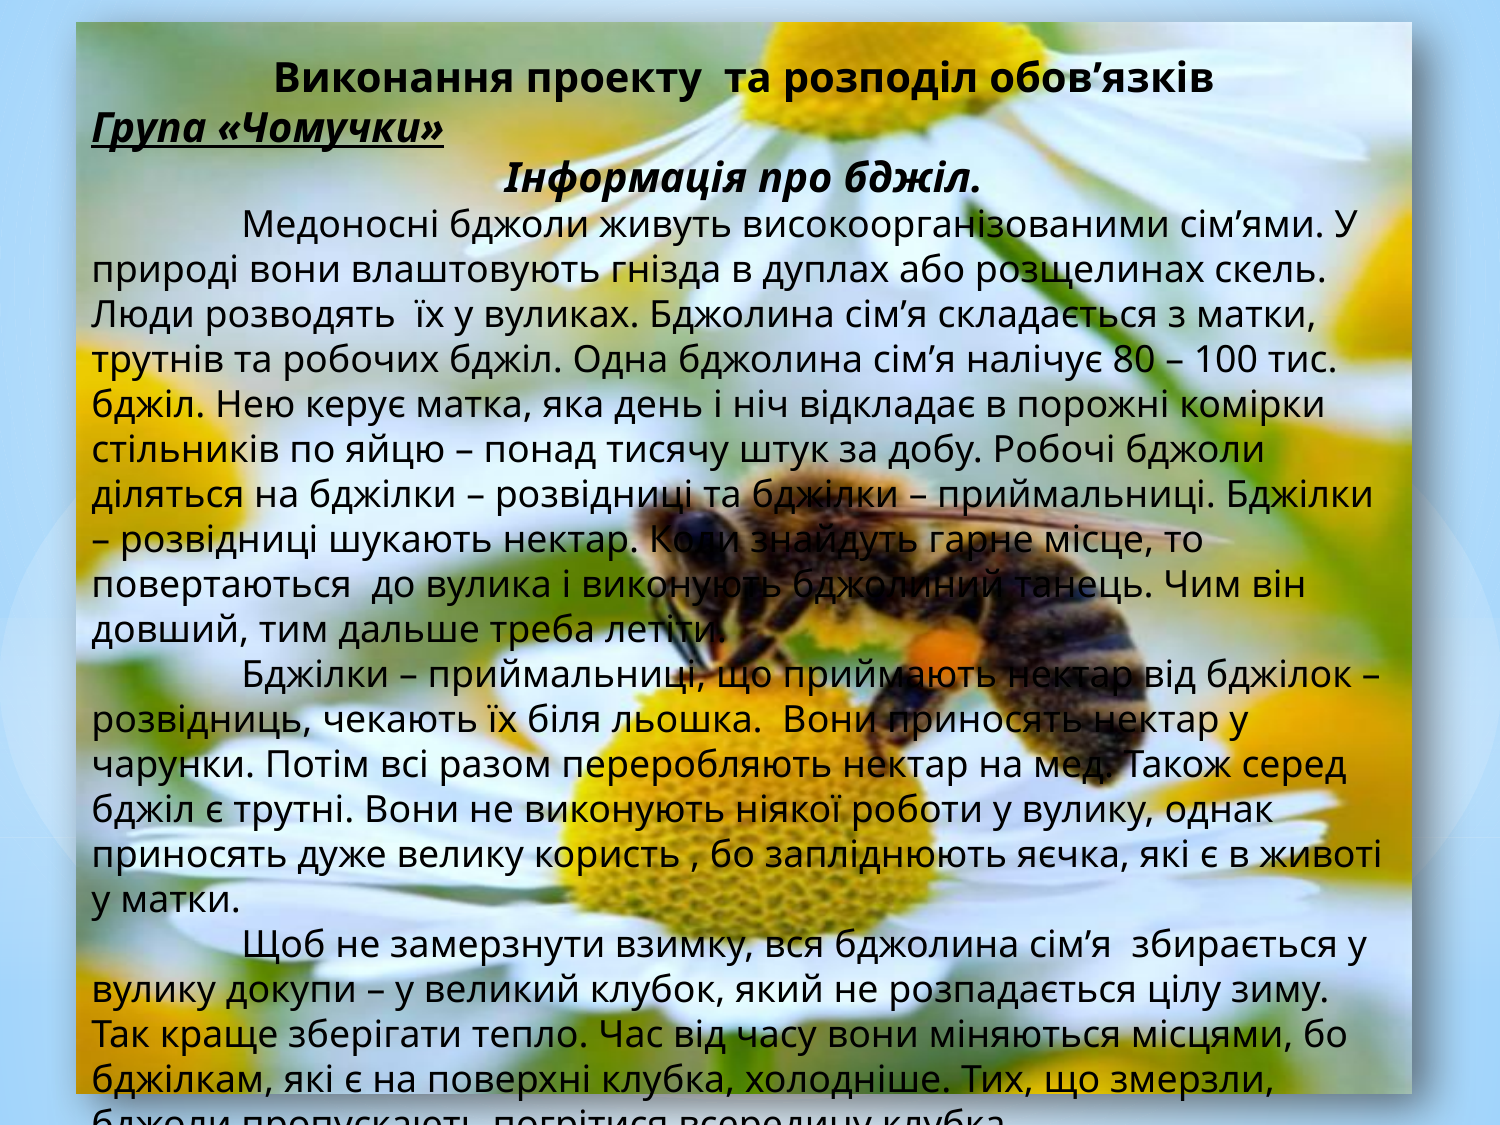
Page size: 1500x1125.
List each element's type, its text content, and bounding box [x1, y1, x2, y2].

text_box Виконання проекту та розподіл обов’язків Група «Чомучки» Інформація про бджіл. Медоносні бджоли живуть високоорганізованими сім’ями. У природі вони влаштовують гнізда в дуплах або розщелинах скель. Люди розводять їх у вуликах. Бджолина сім’я складається з матки, трутнів та робочих бджіл. Одна бджолина сім’я налічує 80 – 100 тис. бджіл. Нею керує матка, яка день і ніч відкладає в порожні комірки стільників по яйцю – понад тисячу штук за добу. Робочі бджоли діляться на бджілки – розвідниці та бджілки – приймальниці. Бджілки – розвідниці шукають нектар. Коли знайдуть гарне місце, то повертаються до вулика і виконують бджолиний танець. Чим він довший, тим дальше треба летіти. Бджілки – приймальниці, що приймають нектар від бджілок – розвідниць, чекають їх біля льошка. Вони приносять нектар у чарунки. Потім всі разом переробляють нектар на мед. Також серед бджіл є трутні. Вони не виконують ніякої роботи у вулику, однак приносять дуже велику користь , бо запліднюють яєчка, які є в животі у матки. Щоб не замерзнути взимку, вся бджолина сім’я збирається у вулику докупи – у великий клубок, який не розпадається цілу зиму. Так краще зберігати тепло. Час від часу вони міняються місцями, бо бджілкам, які є на поверхні клубка, холодніше. Тих, що змерзли, бджоли пропускають погрітися всередину клубка. [76, 1100, 1412, 1125]
picture [76, 22, 1412, 1094]
